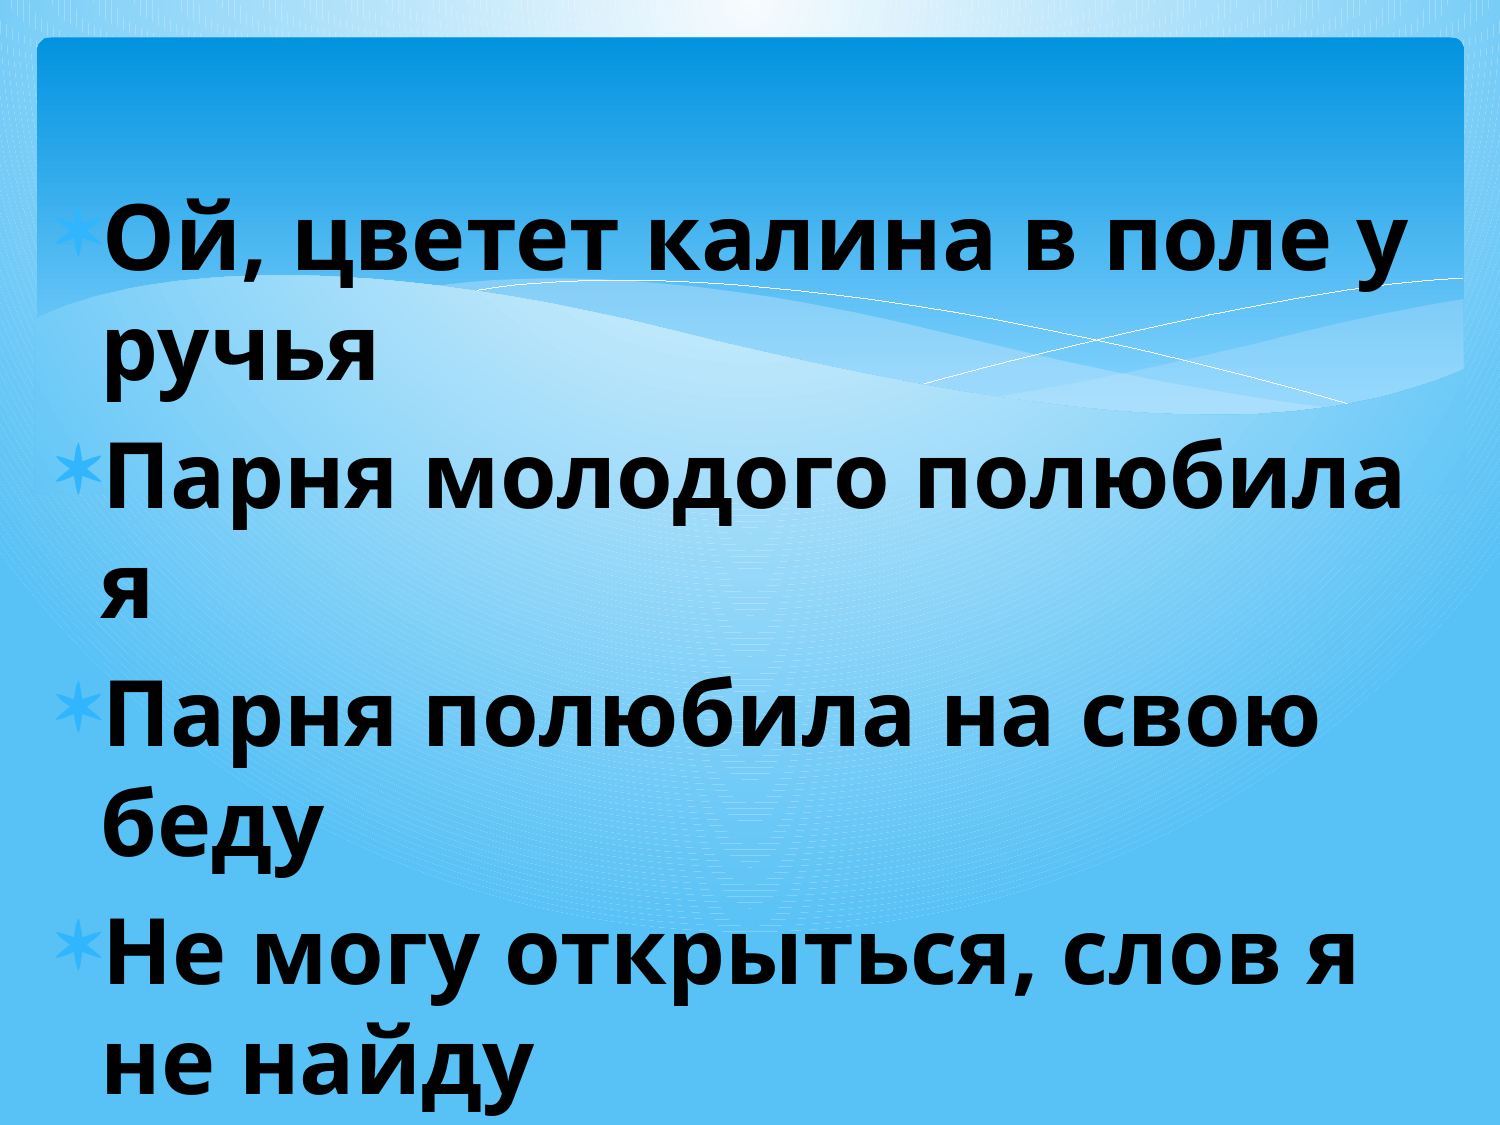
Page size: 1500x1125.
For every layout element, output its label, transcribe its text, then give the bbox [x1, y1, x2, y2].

list Ой, цветет калина в поле у ручья Парня молодого полюбила я Парня полюбила на свою беду Не могу открыться, слов я не найду Не могу открыться, слов я не найду [40, 42, 1460, 1071]
